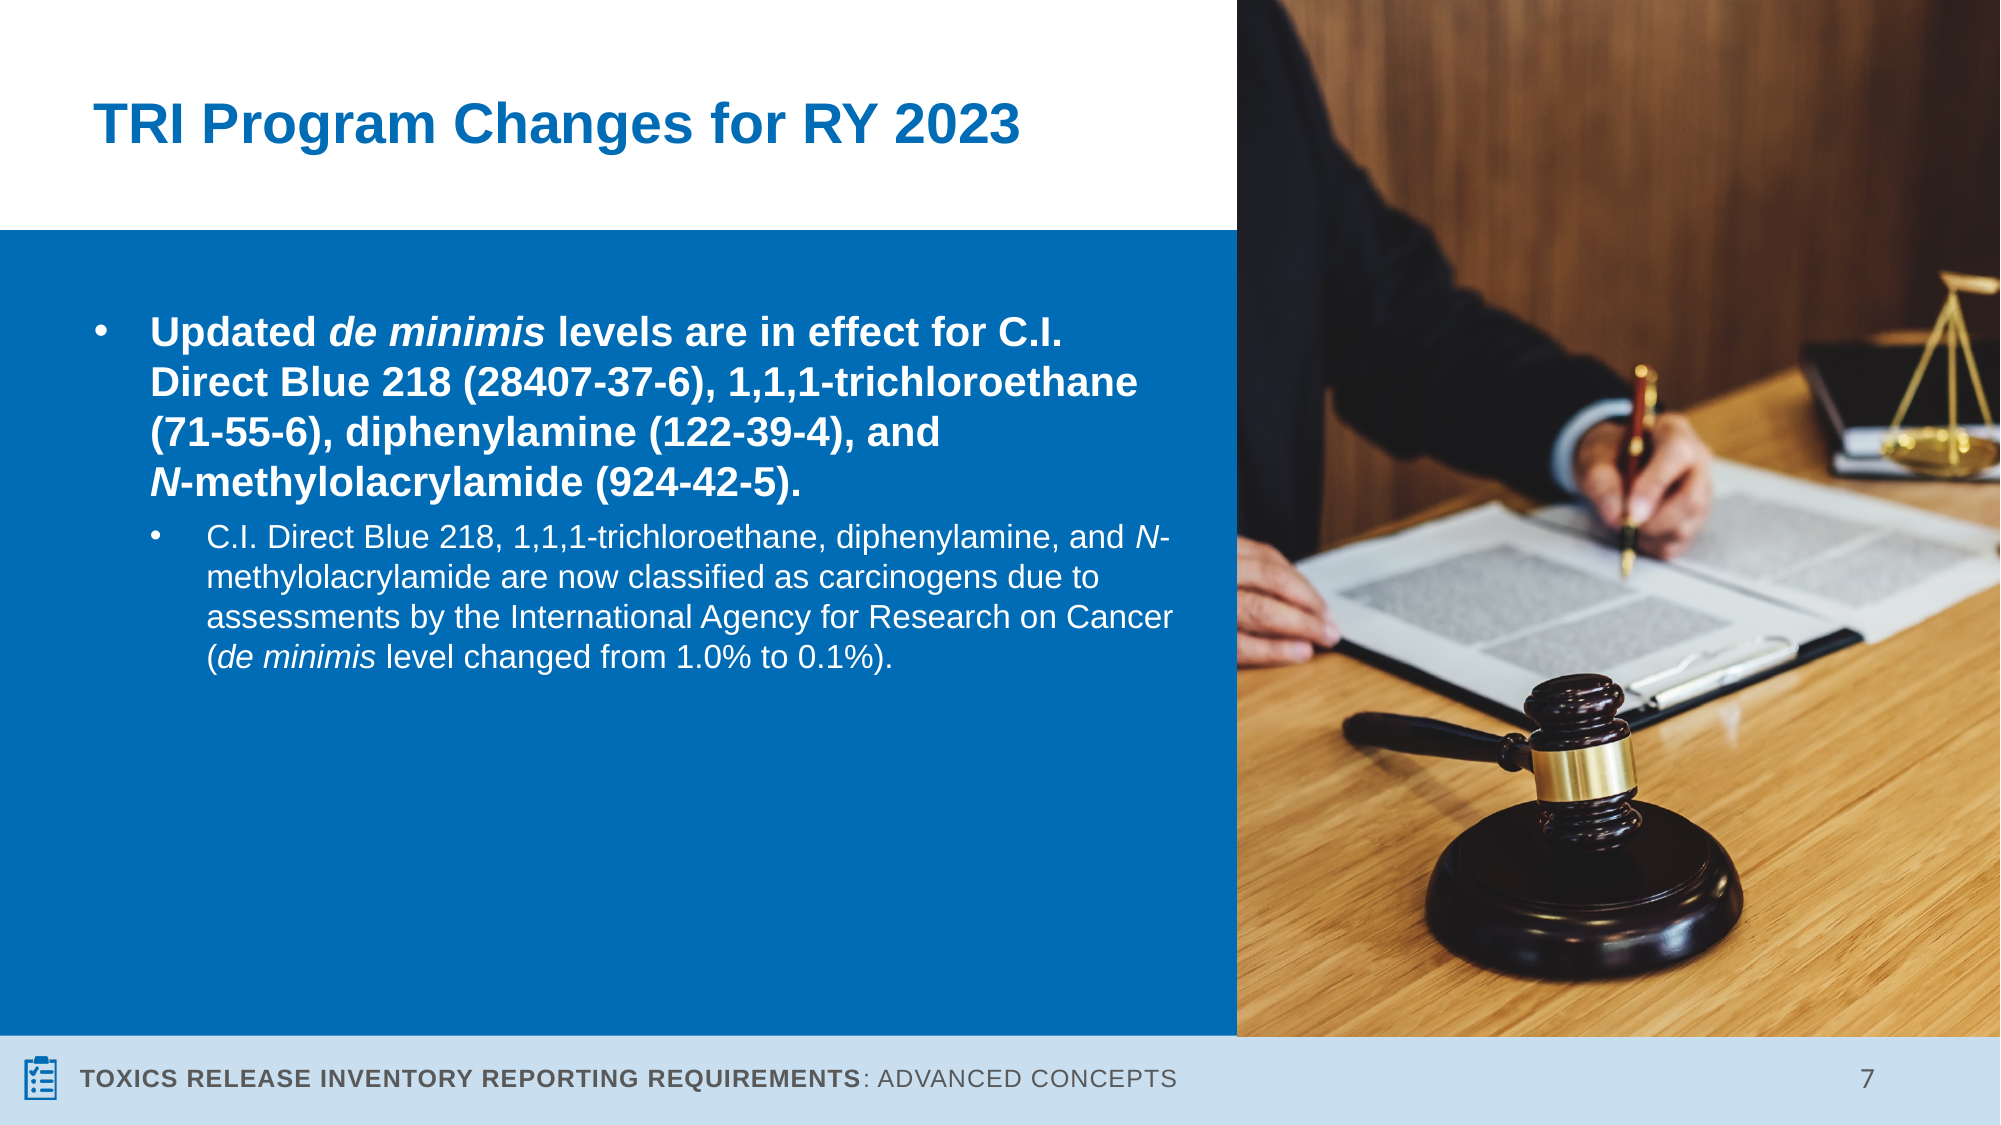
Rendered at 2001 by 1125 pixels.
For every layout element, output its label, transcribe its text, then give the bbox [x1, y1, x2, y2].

list Updated de minimis levels are in effect for C.I. Direct Blue 218 (28407-37-6), 1,1,1-trichloroethane (71-55-6), diphenylamine (122-39-4), and N-methylolacrylamide (924-42-5). C.I. Direct Blue 218, 1,1,1-trichloroethane, diphenylamine, and N-methylolacrylamide are now classified as carcinogens due to assessments by the International Agency for Research on Cancer (de minimis level changed from 1.0% to 0.1%). [78, 297, 1192, 954]
title TRI Program Changes for RY 2023 [78, 63, 1145, 186]
picture [1237, 0, 2000, 1037]
